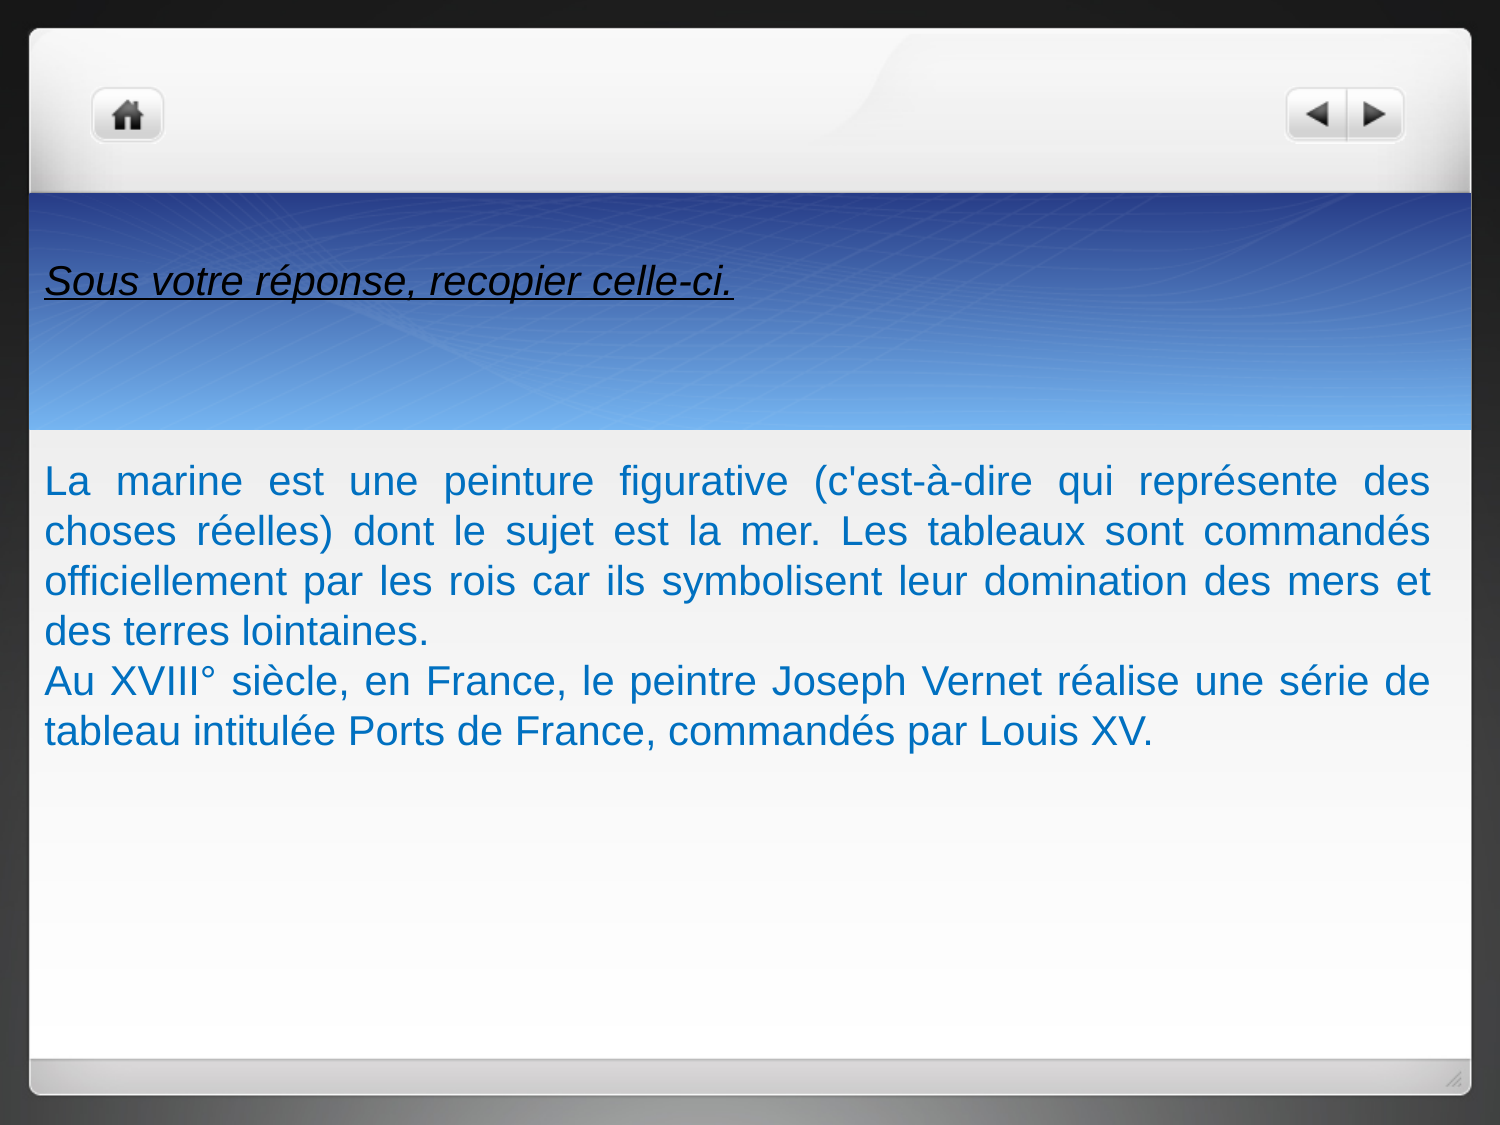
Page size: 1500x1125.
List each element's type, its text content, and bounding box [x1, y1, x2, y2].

text_box Sous votre réponse, recopier celle-ci. La marine est une peinture figurative (c'est-à-dire qui représente des choses réelles) dont le sujet est la mer. Les tableaux sont commandés officiellement par les rois car ils symbolisent leur domination des mers et des terres lointaines. Au XVIII° siècle, en France, le peintre Joseph Vernet réalise une série de tableau intitulée Ports de France, commandés par Louis XV. [29, 245, 1447, 762]
picture [0, 0, 1500, 1125]
